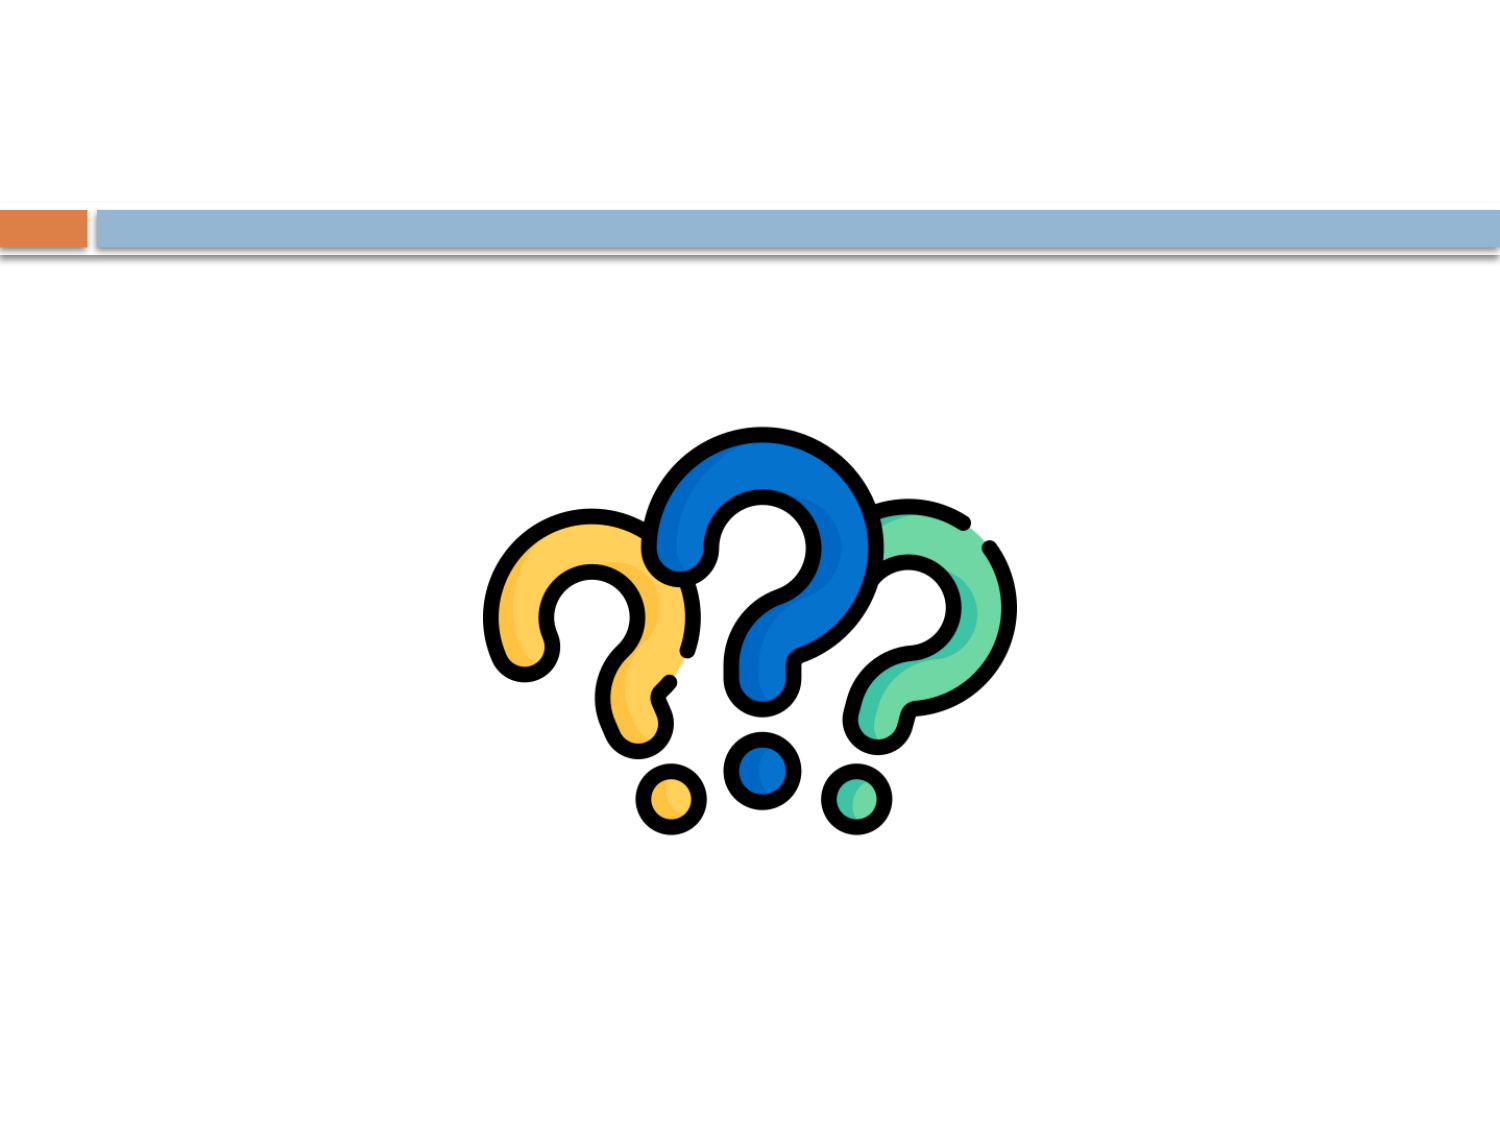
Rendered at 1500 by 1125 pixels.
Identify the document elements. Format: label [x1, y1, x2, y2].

picture [482, 364, 1017, 899]
